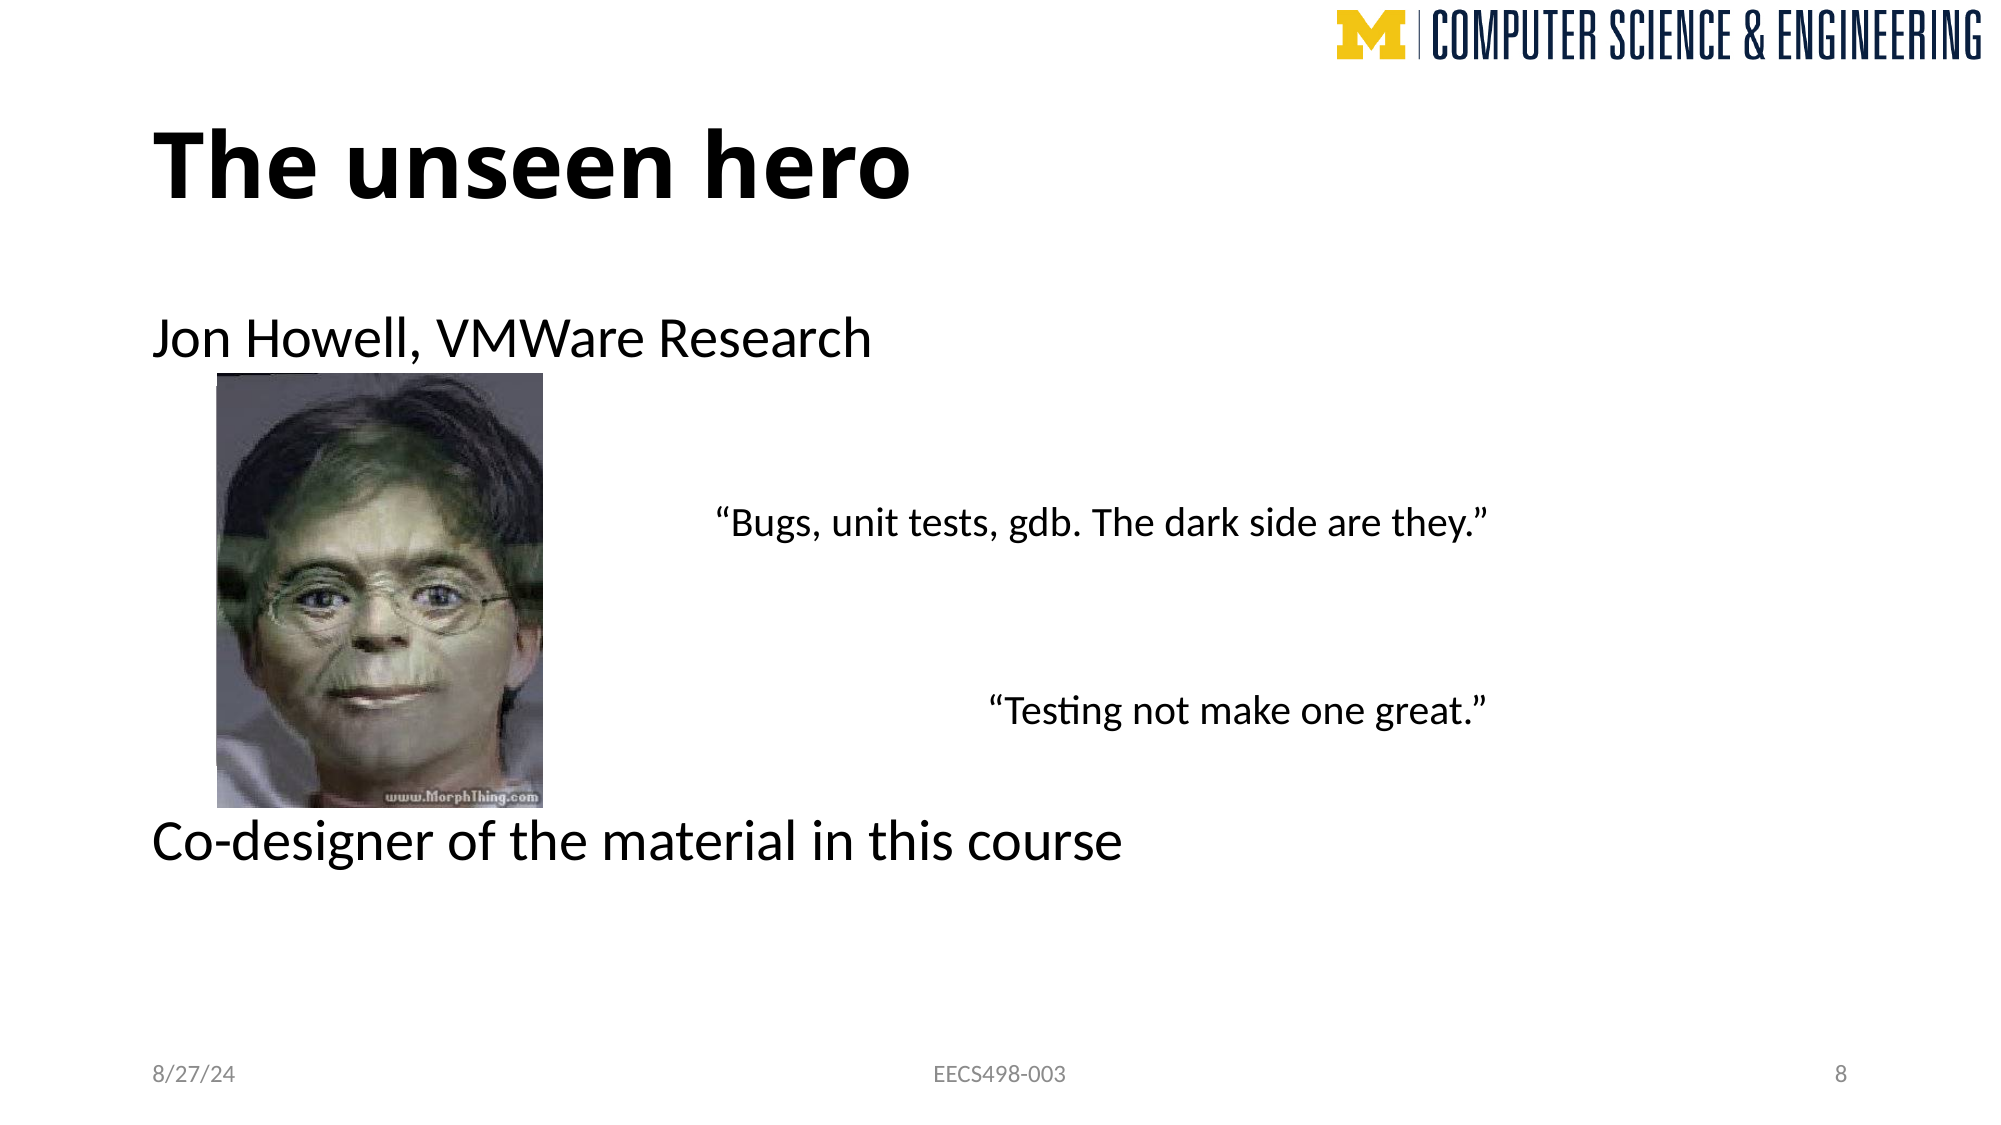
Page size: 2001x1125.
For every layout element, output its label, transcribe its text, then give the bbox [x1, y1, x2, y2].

text_box “Bugs, unit tests, gdb. The dark side are they.” [698, 487, 1505, 552]
picture [215, 373, 543, 808]
picture [1337, 9, 1981, 60]
list Jon Howell, VMWare Research Co-designer of the material in this course [137, 299, 1863, 1014]
title The unseen hero [137, 59, 1863, 278]
text_box “Testing not make one great.” [972, 675, 1504, 740]
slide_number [137, 1042, 588, 1103]
slide_number 8 [1412, 1042, 1863, 1103]
footer EECS498-003 [662, 1042, 1338, 1103]
